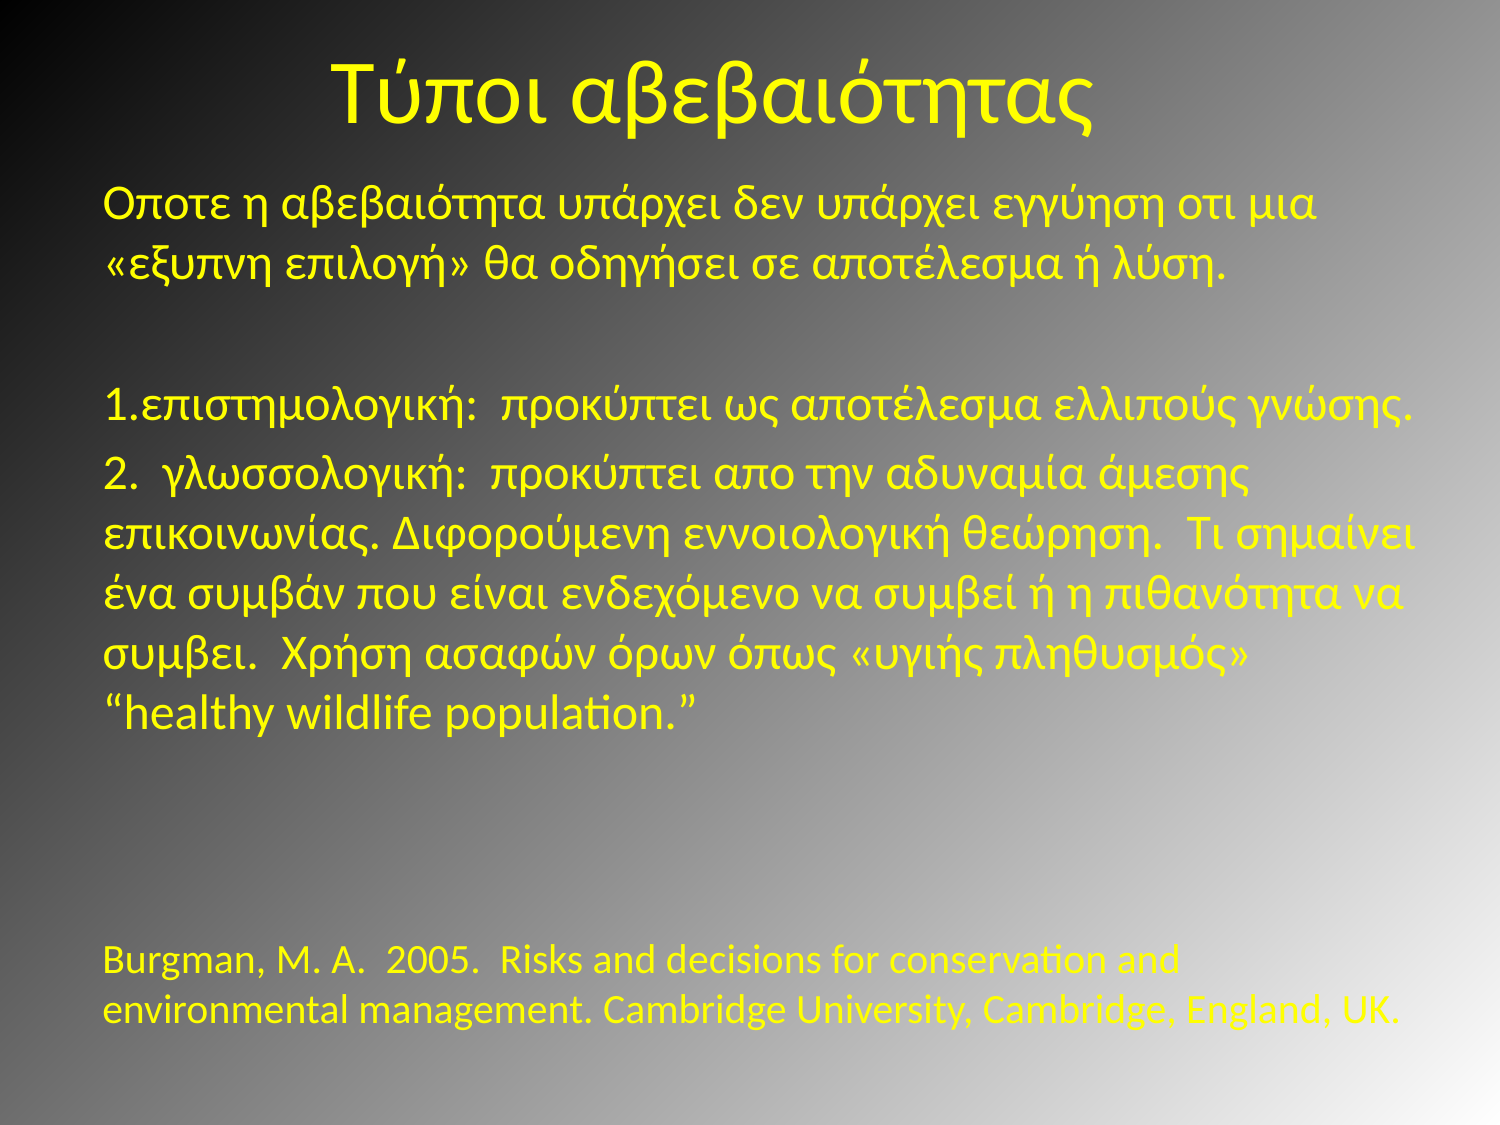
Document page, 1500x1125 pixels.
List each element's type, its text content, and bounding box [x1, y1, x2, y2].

list Οποτε η αβεβαιότητα υπάρχει δεν υπάρχει εγγύηση οτι μια «εξυπνη επιλογή» θα οδηγήσει σε αποτέλεσμα ή λύση. επιστημολογική: προκύπτει ως αποτέλεσμα ελλιπούς γνώσης. 2. γλωσσολογική: προκύπτει απο την αδυναμία άμεσης επικοινωνίας. Διφορούμενη εννοιολογική θεώρηση. Τι σημαίνει ένα συμβάν που είναι ενδεχόμενο να συμβεί ή η πιθανότητα να συμβει. Χρήση ασαφών όρων όπως «υγιής πληθυσμός» “healthy wildlife population.” [87, 162, 1438, 924]
text_box Τύποι αβεβαιότητας [237, 24, 1188, 150]
text_box Burgman, M. A. 2005. Risks and decisions for conservation and environmental management. Cambridge University, Cambridge, England, UK. [87, 924, 1450, 1040]
